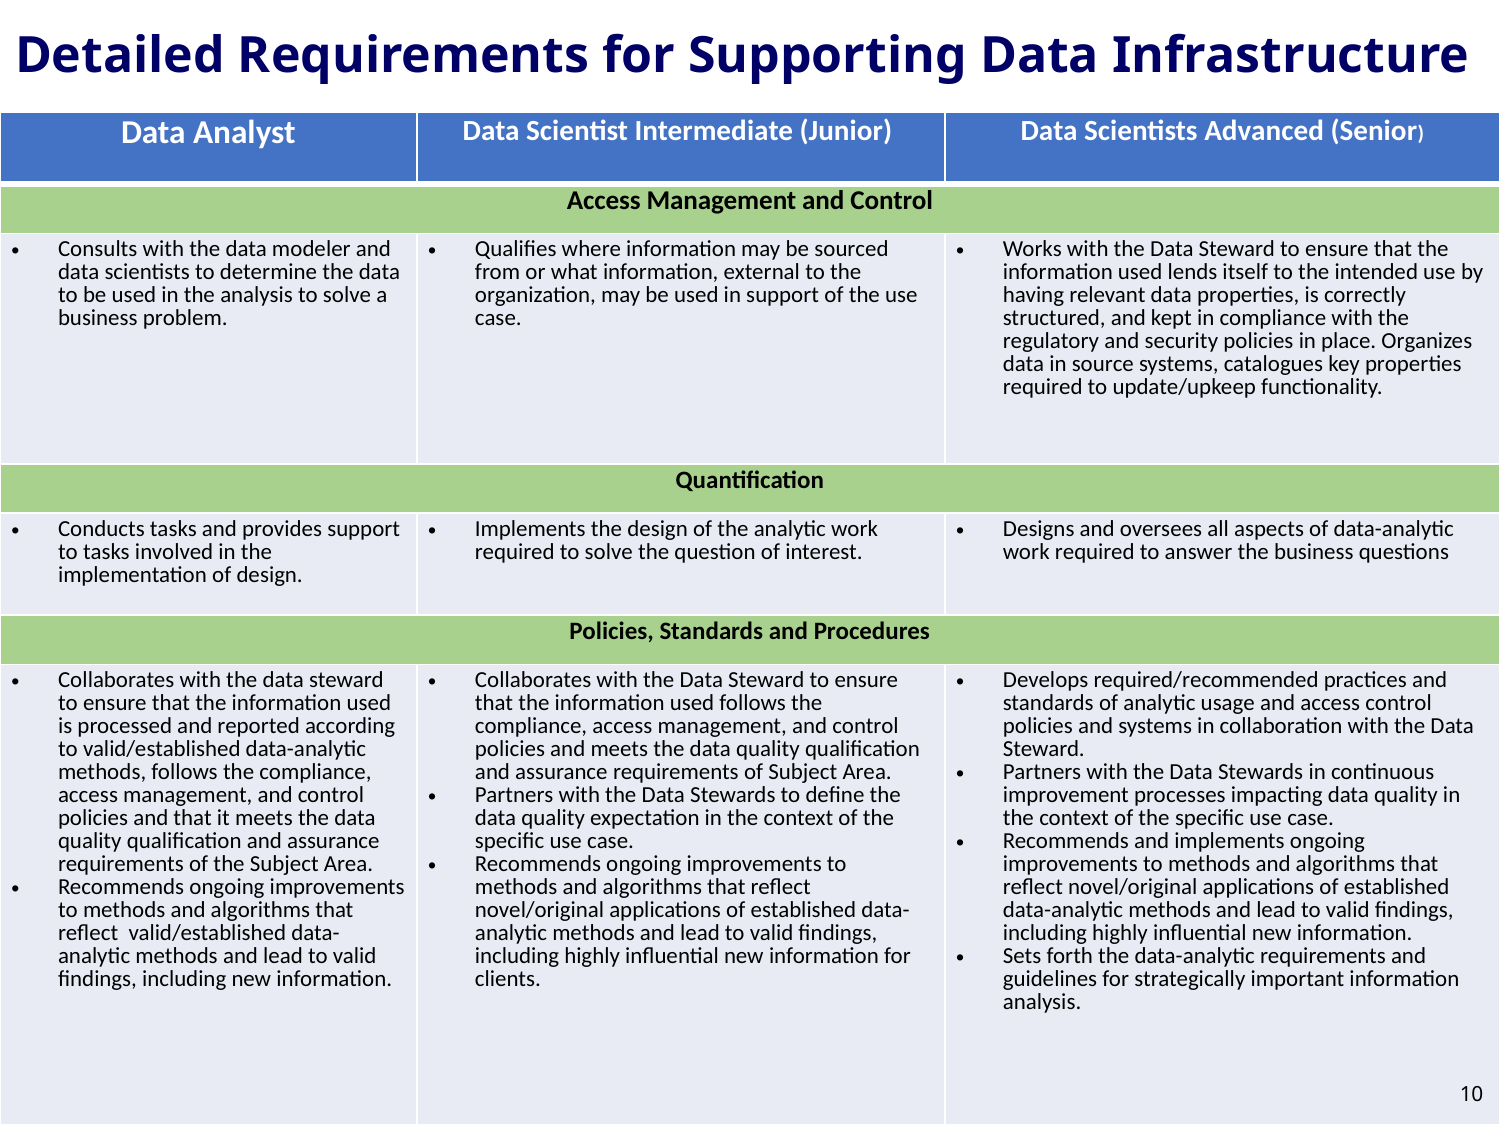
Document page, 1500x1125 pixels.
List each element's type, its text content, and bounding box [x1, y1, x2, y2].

table_cell Designs and oversees all aspects of data-analytic work required to answer the business questions [946, 514, 1499, 614]
table_cell Collaborates with the Data Steward to ensure that the information used follows the compliance, access management, and control policies and meets the data quality qualification and assurance requirements of Subject Area. Partners with the Data Stewards to define the data quality expectation in the context of the specific use case. Recommends ongoing improvements to methods and algorithms that reflect novel/original applications of established data-analytic methods and lead to valid findings, including highly influential new information for clients. [418, 665, 944, 1124]
table_cell Quantification [1, 465, 1499, 512]
table_cell Collaborates with the data steward to ensure that the information used is processed and reported according to valid/established data-analytic methods, follows the compliance, access management, and control policies and that it meets the data quality qualification and assurance requirements of the Subject Area. Recommends ongoing improvements to methods and algorithms that reflect valid/established data-analytic methods and lead to valid findings, including new information. [1, 665, 416, 1124]
title Detailed Requirements for Supporting Data Infrastructure [0, 0, 1500, 112]
table_header Data Scientist Intermediate (Junior) [418, 113, 944, 181]
slide_number 10 [1148, 1065, 1499, 1125]
table_header Data Scientists Advanced (Senior) [946, 113, 1499, 181]
table_cell Qualifies where information may be sourced from or what information, external to the organization, may be used in support of the use case. [418, 234, 944, 463]
table_cell Consults with the data modeler and data scientists to determine the data to be used in the analysis to solve a business problem. [1, 234, 416, 463]
table_cell Develops required/recommended practices and standards of analytic usage and access control policies and systems in collaboration with the Data Steward. Partners with the Data Stewards in continuous improvement processes impacting data quality in the context of the specific use case. Recommends and implements ongoing improvements to methods and algorithms that reflect novel/original applications of established data-analytic methods and lead to valid findings, including highly influential new information. Sets forth the data-analytic requirements and guidelines for strategically important information analysis. [946, 665, 1499, 1124]
table_cell Access Management and Control [1, 187, 1499, 233]
table_cell Works with the Data Steward to ensure that the information used lends itself to the intended use by having relevant data properties, is correctly structured, and kept in compliance with the regulatory and security policies in place. Organizes data in source systems, catalogues key properties required to update/upkeep functionality. [946, 234, 1499, 463]
table_cell Conducts tasks and provides support to tasks involved in the implementation of design. [1, 514, 416, 614]
table_cell Implements the design of the analytic work required to solve the question of interest. [418, 514, 944, 614]
table_cell Policies, Standards and Procedures [1, 616, 1499, 664]
table_header Data Analyst [1, 113, 416, 181]
